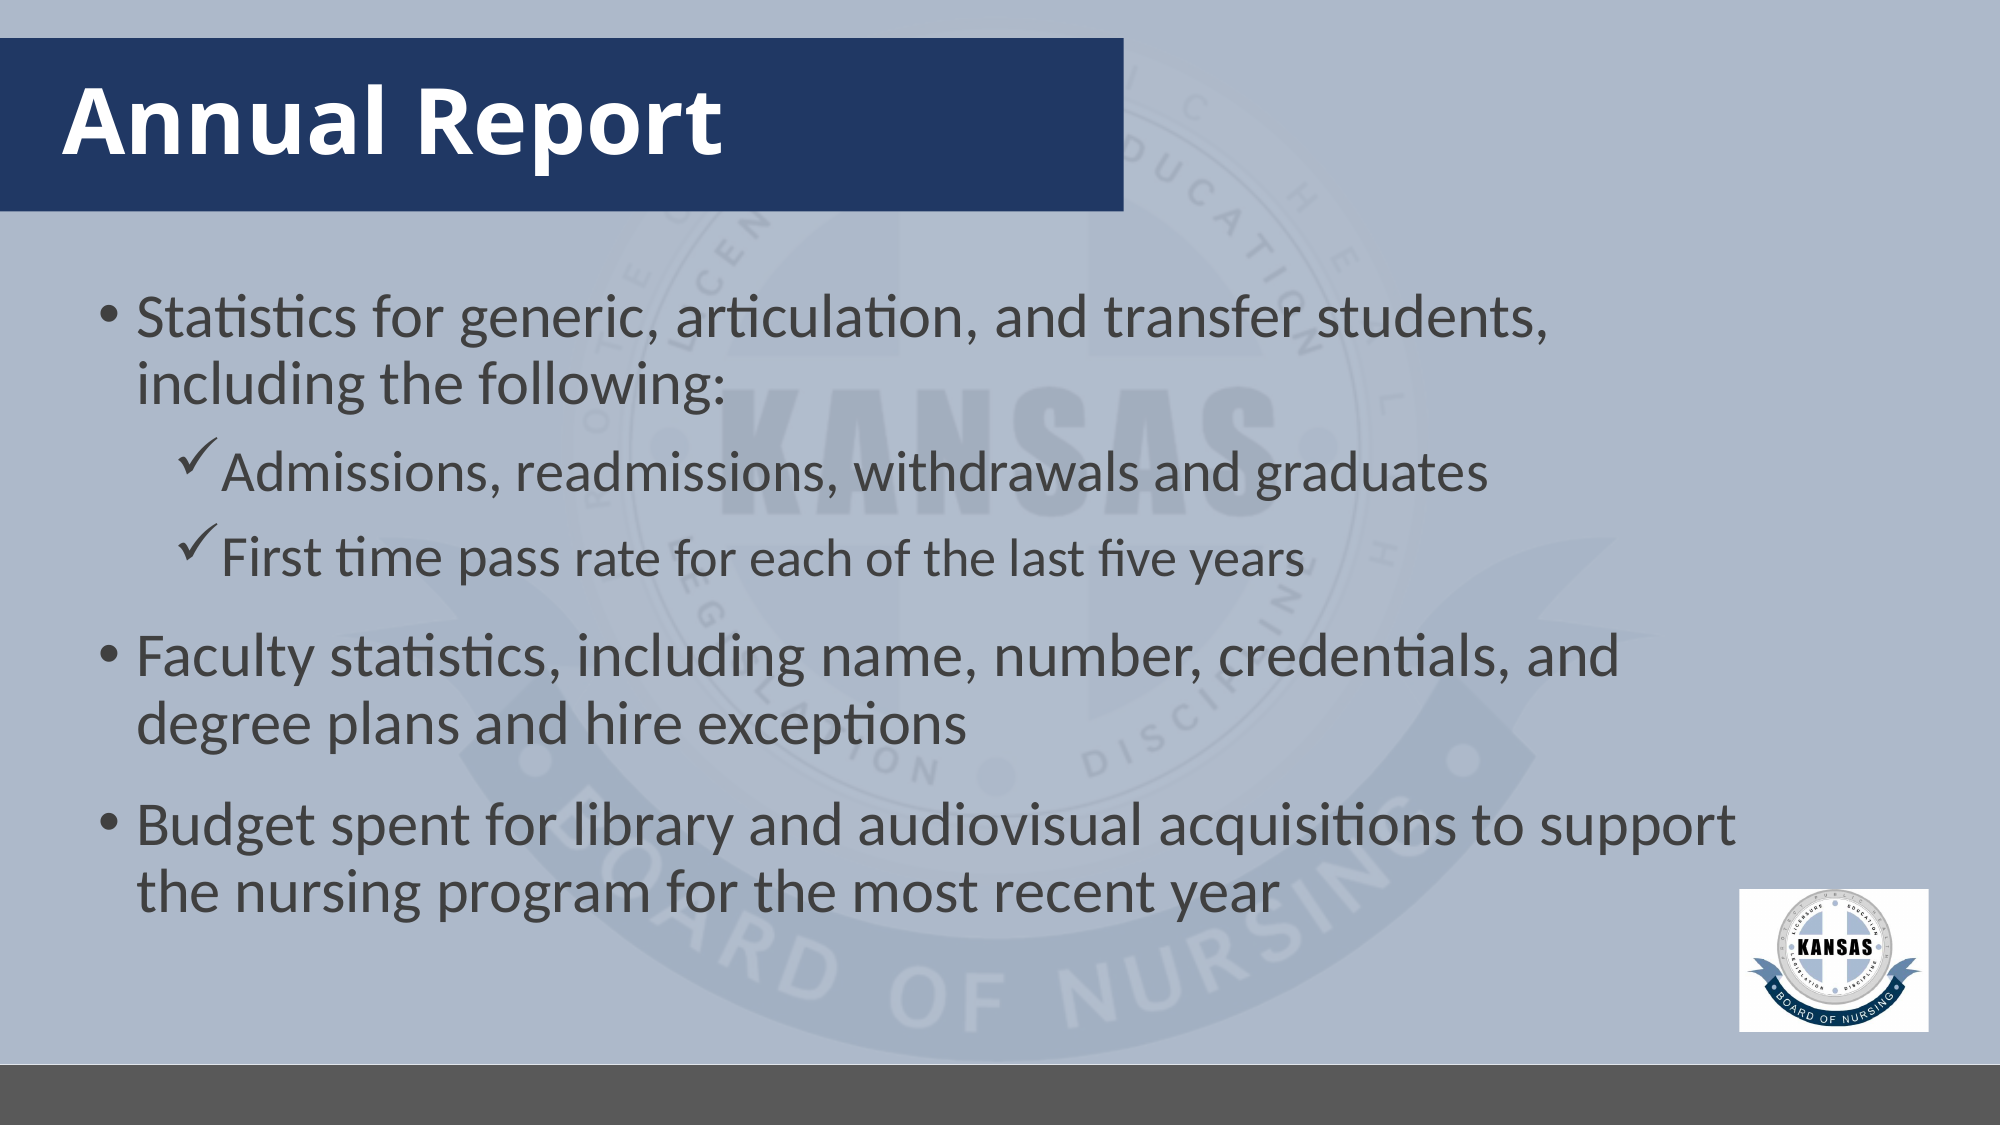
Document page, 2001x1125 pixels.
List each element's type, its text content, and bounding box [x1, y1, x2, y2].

list Statistics for generic, articulation, and transfer students, including the following: Admissions, readmissions, withdrawals and graduates First time pass rate for each of the last five years Faculty statistics, including name, number, credentials, and degree plans and hire exceptions Budget spent for library and audiovisual acquisitions to support the nursing program for the most recent year [83, 275, 1809, 1012]
title Annual Report [0, 38, 1124, 212]
